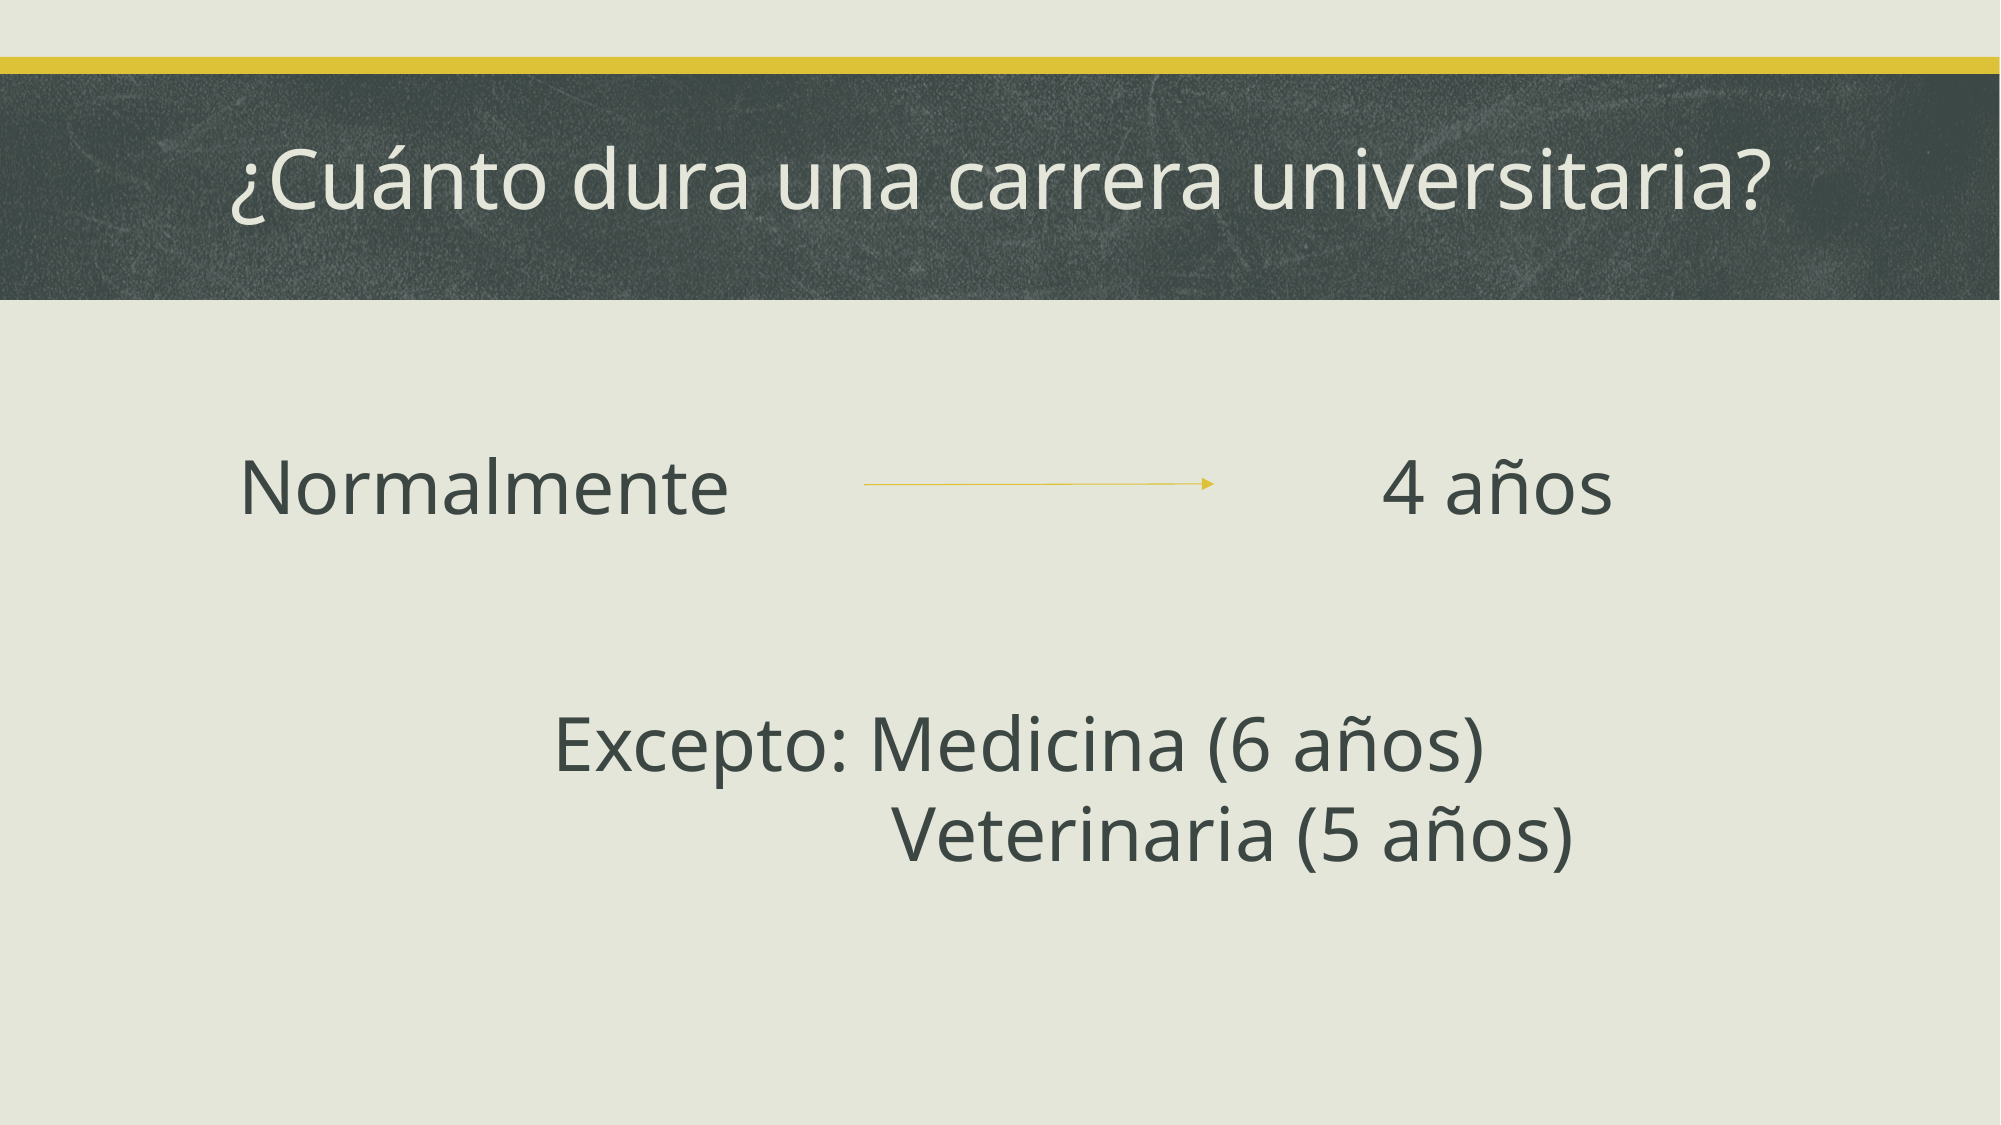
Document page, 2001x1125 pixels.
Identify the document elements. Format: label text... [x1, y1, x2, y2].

text_box Excepto: Medicina (6 años) Veterinaria (5 años) [537, 689, 1589, 884]
text_box 4 años [1367, 431, 1649, 537]
text_box Normalmente [223, 431, 766, 537]
title ¿Cuánto dura una carrera universitaria? [125, 109, 1881, 333]
picture [0, 74, 2000, 300]
